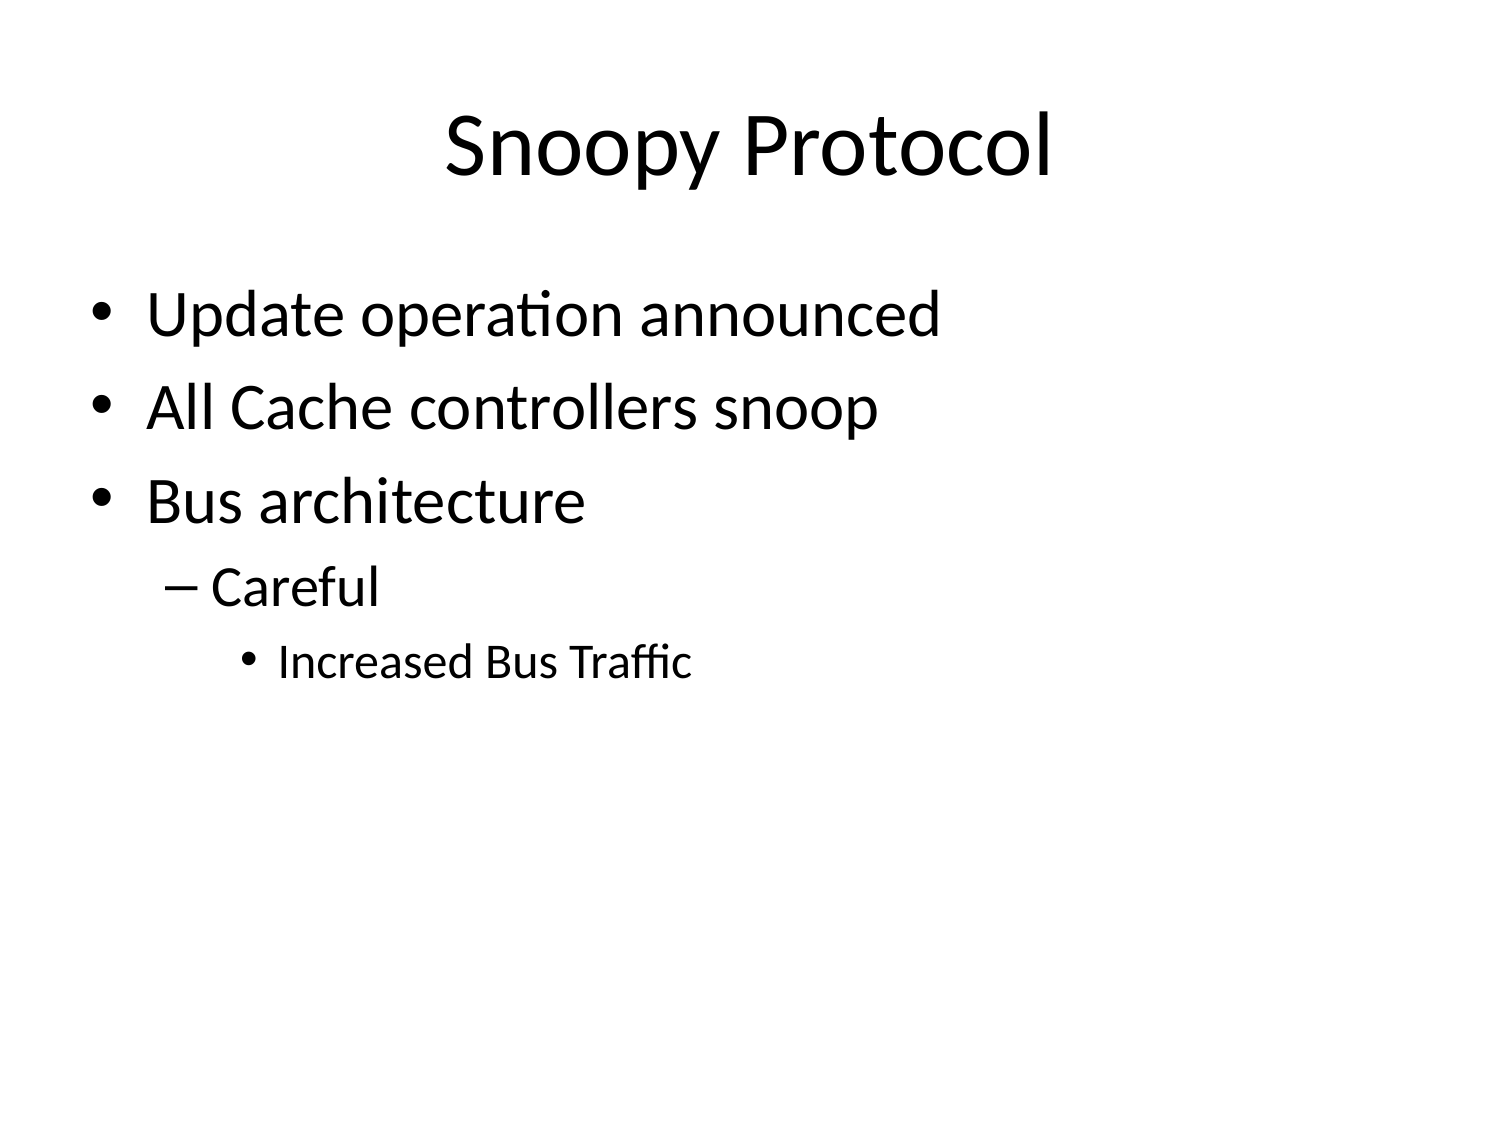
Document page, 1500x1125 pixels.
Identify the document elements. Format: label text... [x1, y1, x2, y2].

title Snoopy Protocol [75, 45, 1425, 233]
list Update operation announced All Cache controllers snoop Bus architecture Careful Increased Bus Traffic [75, 262, 1425, 1005]
